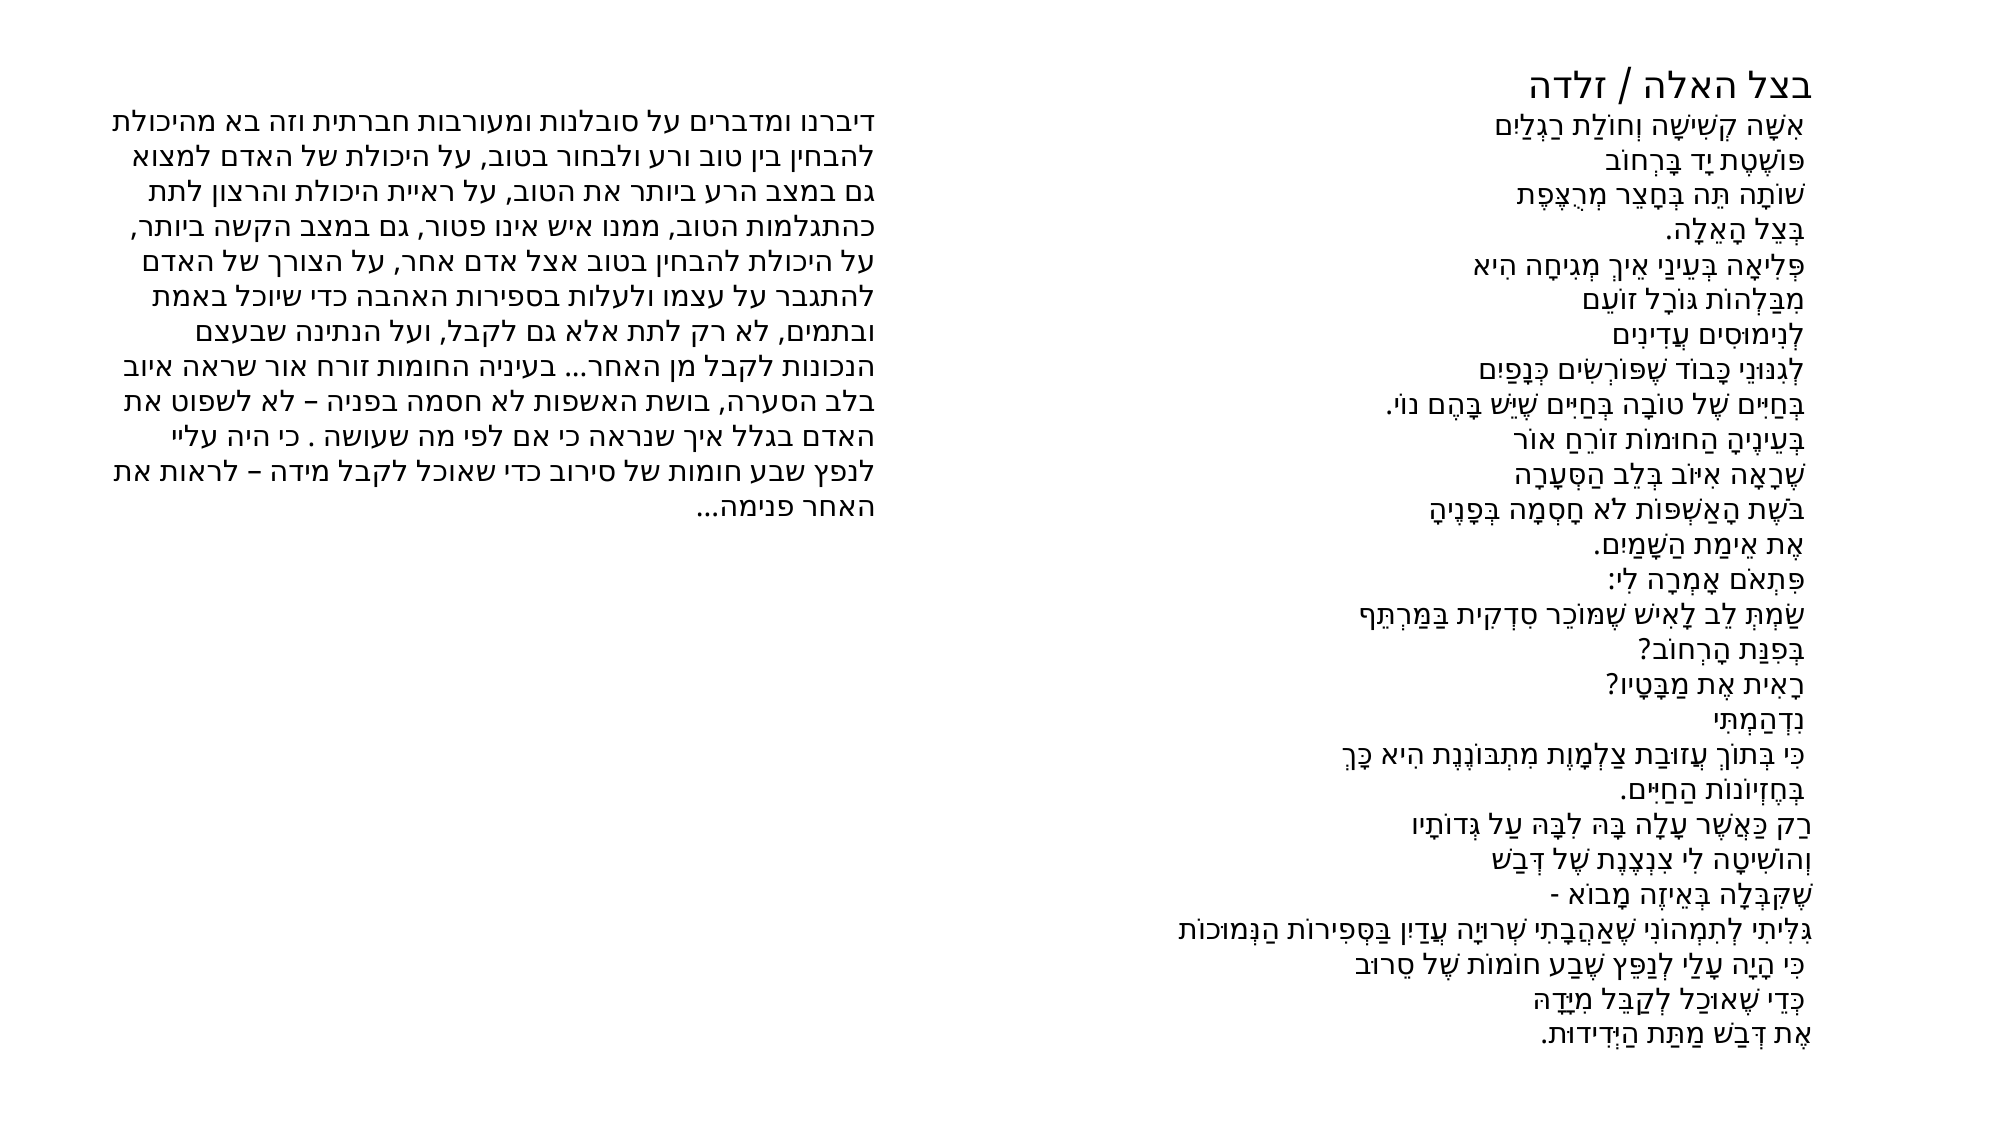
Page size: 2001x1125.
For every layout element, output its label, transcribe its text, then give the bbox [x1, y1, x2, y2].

text_box דיברנו ומדברים על סובלנות ומעורבות חברתית וזה בא מהיכולת להבחין בין טוב ורע ולבחור בטוב, על היכולת של האדם למצוא גם במצב הרע ביותר את הטוב, על ראיית היכולת והרצון לתת כהתגלמות הטוב, ממנו איש אינו פטור, גם במצב הקשה ביותר, על היכולת להבחין בטוב אצל אדם אחר, על הצורך של האדם להתגבר על עצמו ולעלות בספירות האהבה כדי שיוכל באמת ובתמים, לא רק לתת אלא גם לקבל, ועל הנתינה שבעצם הנכונות לקבל מן האחר... בעיניה החומות זורח אור שראה איוב בלב הסערה, בושת האשפות לא חסמה בפניה – לא לשפוט את האדם בגלל איך שנראה כי אם לפי מה שעושה . כי היה עליי לנפץ שבע חומות של סירוב כדי שאוכל לקבל מידה – לראות את האחר פנימה... [94, 94, 891, 530]
text_box בצל האלה / זלדה אִשָּׁה קְשִׁישָׁה וְחוֹלַת רַגְלַיִם פּוֹשֶׁטֶת יָד בָּרְחוֹב שׁוֹתָה תֵּה בְּחָצֵר מְרֻצֶּפֶת בְּצֵל הָאֵלָה. פְּלִיאָה בְּעֵינַי אֵיךְ מְגִיחָה הִיא מִבַּלְהוֹת גּוֹרָל זוֹעֵם לְנִימוּסִים עֲדִינִים לְגִנּוּנֵי כָּבוֹד שֶׁפּוֹרְשִׂים כְּנָפַיִם בְּחַיִּים שֶׁל טוֹבָה בְּחַיִּים שֶׁיֵּשׁ בָּהֶם נוֹי. בְּעֵינֶיהָ הַחוּמוֹת זוֹרֵחַ אוֹר שֶׁרָאָה אִיּוֹב בְּלֵב הַסְּעָרָה בֹּשֶׁת הָאַשְׁפּוֹת לֹא חָסְמָה בְּפָנֶיהָ אֶת אֵימַת הַשָּׁמַיִם. פִּתְאֹם אָמְרָה לִי: שַׂמְתְּ לֵב לָאִישׁ שֶׁמּוֹכֵר סִדְקִית בַּמַּרְתֵּף בְּפִנַּת הָרְחוֹב? רָאִית אֶת מַבָּטָיו? נִדְהַמְתִּי כִּי בְּתוֹךְ עֲזוּבַת צַלְמָוֶת מִתְבּוֹנֶנֶת הִיא כָּךְ בְּחֶזְיוֹנוֹת הַחַיִּים. רַק כַּאֲשֶׁר עָלָה בָּהּ לִבָּהּ עַל גְּדוֹתָיו וְהוֹשִׁיטָה לִי צִנְצֶנֶת שֶׁל דְּבַשׁ שֶׁקִּבְּלָה בְּאֵיזֶה מָבוֹא - גִּלִּיתִי לְתִמְהוֹנִי שֶׁאַהֲבָתִי שְׁרוּיָה עֲדַיִן בַּסְּפִירוֹת הַנְּמוּכוֹת כִּי הָיָה עָלַי לְנַפֵּץ שֶׁבַע חוֹמוֹת שֶׁל סֵרוּב כְּדֵי שֶׁאוּכַל לְקַבֵּל מִיָּדָהּ אֶת דְּבַשׁ מַתַּת הַיְּדִידוּת. [1066, 53, 1828, 1058]
